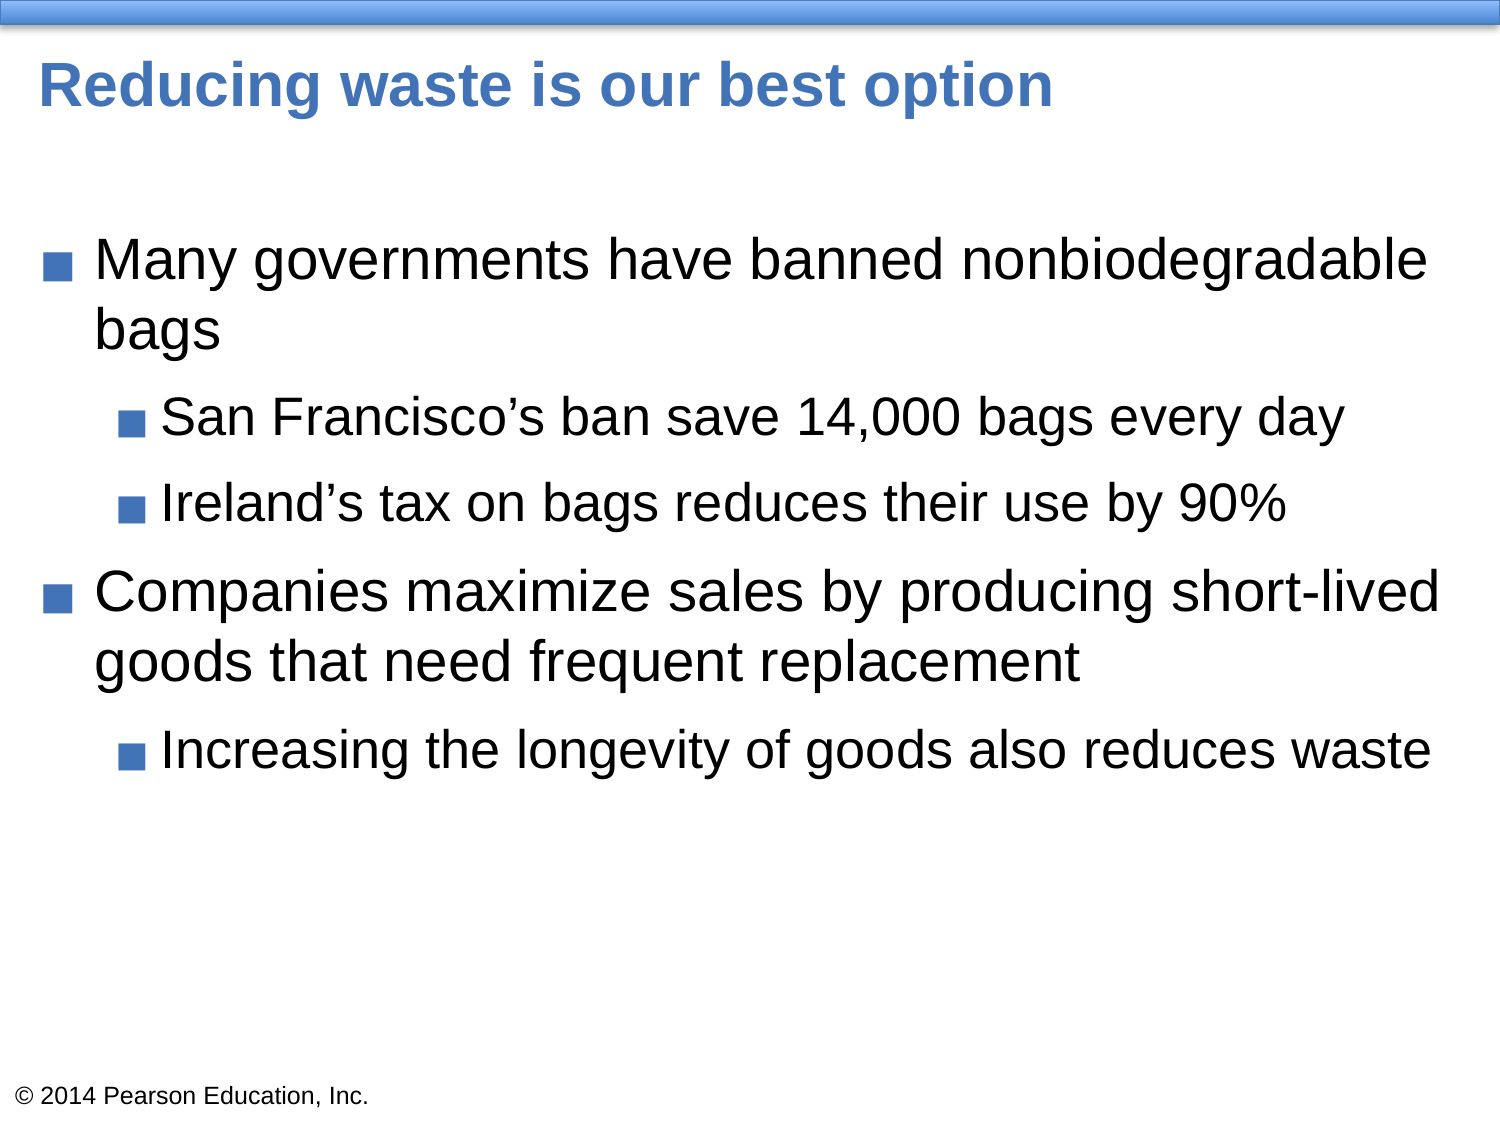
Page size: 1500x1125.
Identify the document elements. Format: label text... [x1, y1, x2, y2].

list Many governments have banned nonbiodegradable bags San Francisco’s ban save 14,000 bags every day Ireland’s tax on bags reduces their use by 90% Companies maximize sales by producing short-lived goods that need frequent replacement Increasing the longevity of goods also reduces waste [23, 213, 1476, 1005]
footer © 2014 Pearson Education, Inc. [0, 1065, 475, 1125]
title Reducing waste is our best option [23, 36, 1476, 213]
